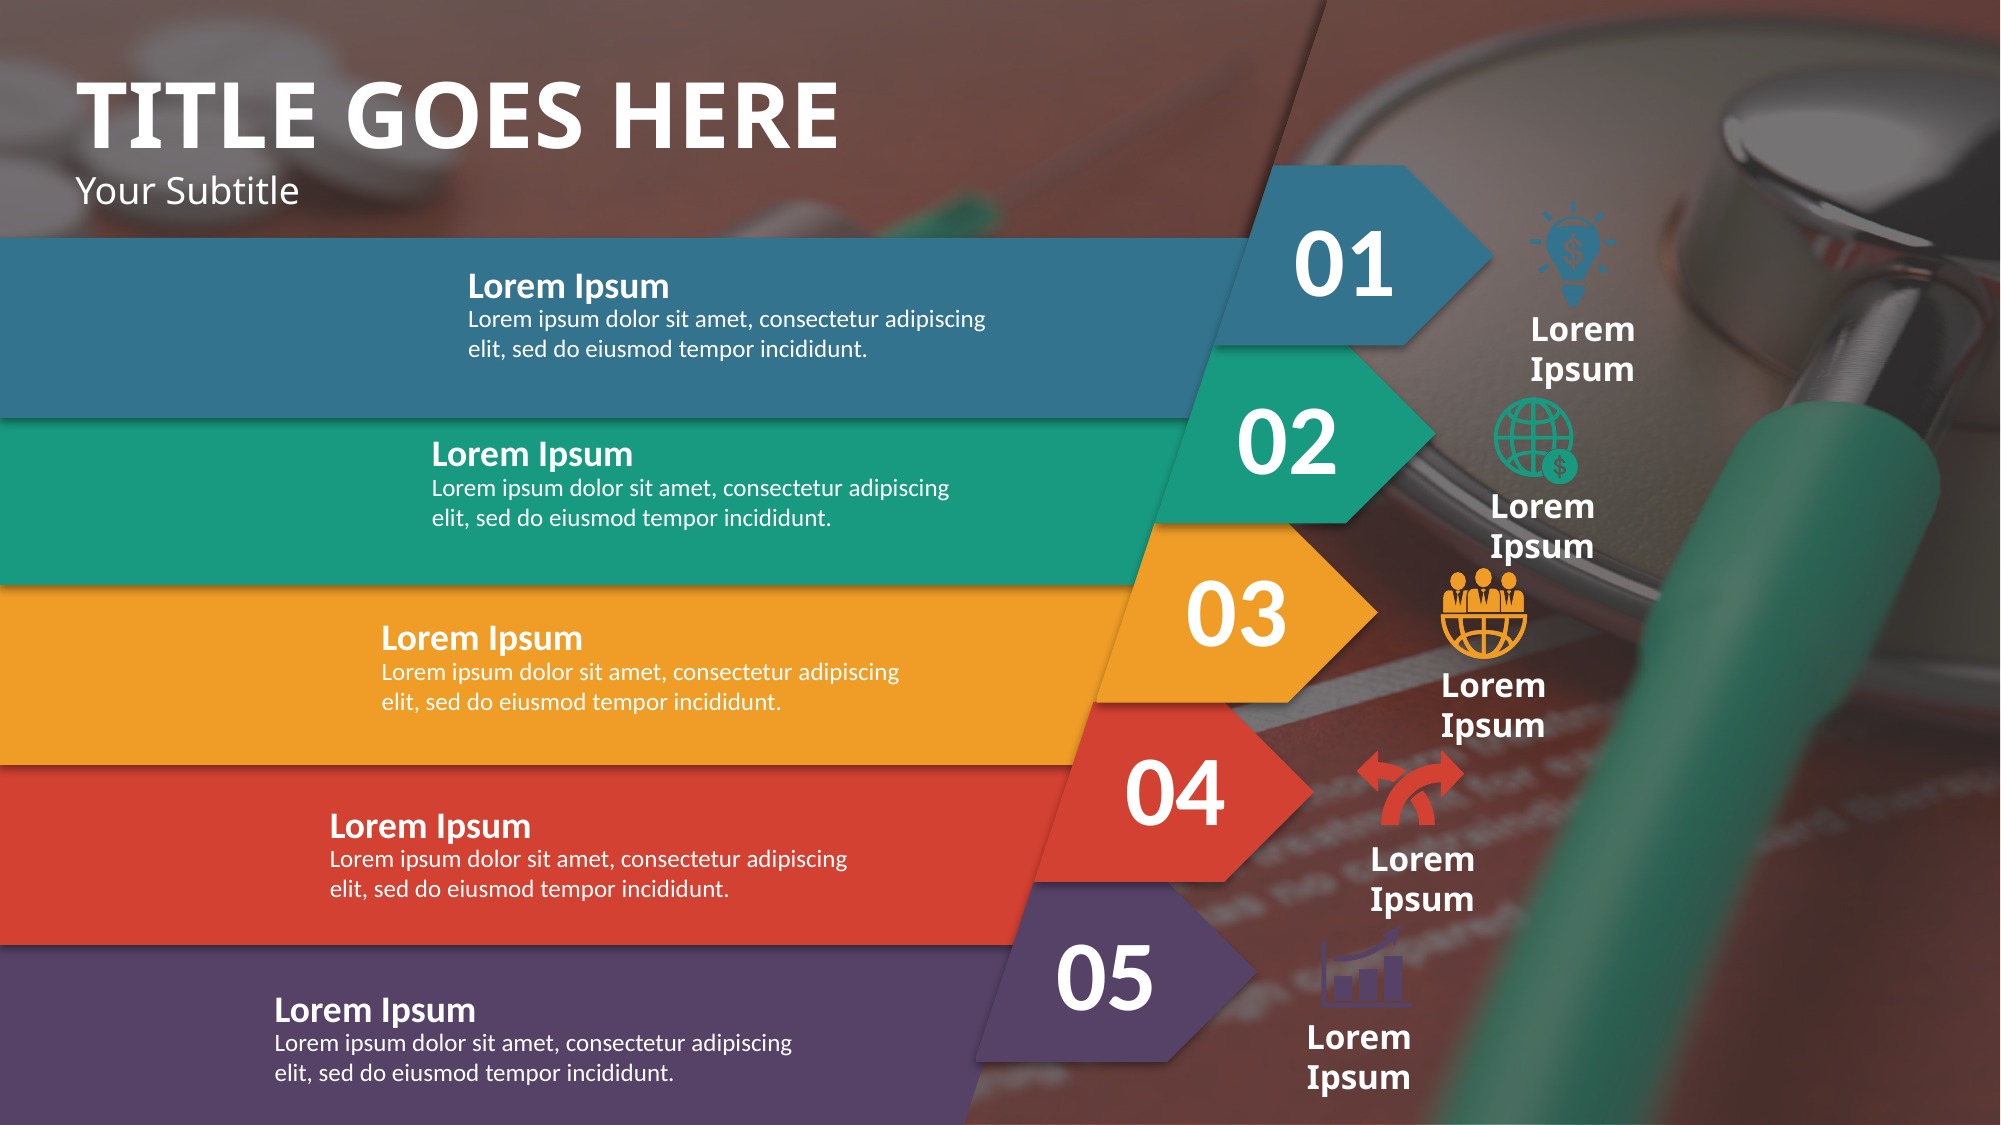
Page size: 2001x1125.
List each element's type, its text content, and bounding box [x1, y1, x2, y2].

text_box [1153, 354, 1438, 525]
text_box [468, 260, 1016, 394]
text_box Lorem Ipsum [1252, 1016, 1467, 1097]
text_box Lorem Ipsum [1435, 484, 1651, 565]
text_box [1032, 706, 1316, 883]
text_box [0, 430, 1179, 586]
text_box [431, 429, 979, 563]
text_box TITLE GOES HERE Your Subtitle [60, 49, 1036, 220]
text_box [1493, 397, 1578, 484]
text_box [965, 0, 2000, 1125]
text_box Lorem Ipsum [1315, 837, 1531, 918]
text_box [329, 800, 877, 934]
text_box [1212, 164, 1496, 347]
text_box [1381, 750, 1464, 826]
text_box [1440, 568, 1528, 659]
text_box 05 [1055, 909, 1158, 1030]
text_box [975, 890, 1259, 1063]
text_box 02 [1237, 374, 1340, 495]
text_box [0, 236, 1244, 419]
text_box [274, 984, 822, 1118]
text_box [1530, 201, 1617, 307]
text_box 04 [1124, 725, 1227, 846]
text_box Lorem Ipsum [1475, 308, 1691, 389]
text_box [381, 613, 929, 747]
text_box 01 [1294, 195, 1397, 316]
text_box [0, 957, 1002, 1125]
text_box [0, 597, 1123, 766]
text_box [0, 776, 1062, 946]
text_box Lorem Ipsum [1386, 664, 1601, 744]
text_box [1095, 532, 1380, 704]
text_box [1321, 924, 1413, 1008]
text_box 03 [1186, 546, 1289, 667]
text_box [1357, 750, 1407, 792]
